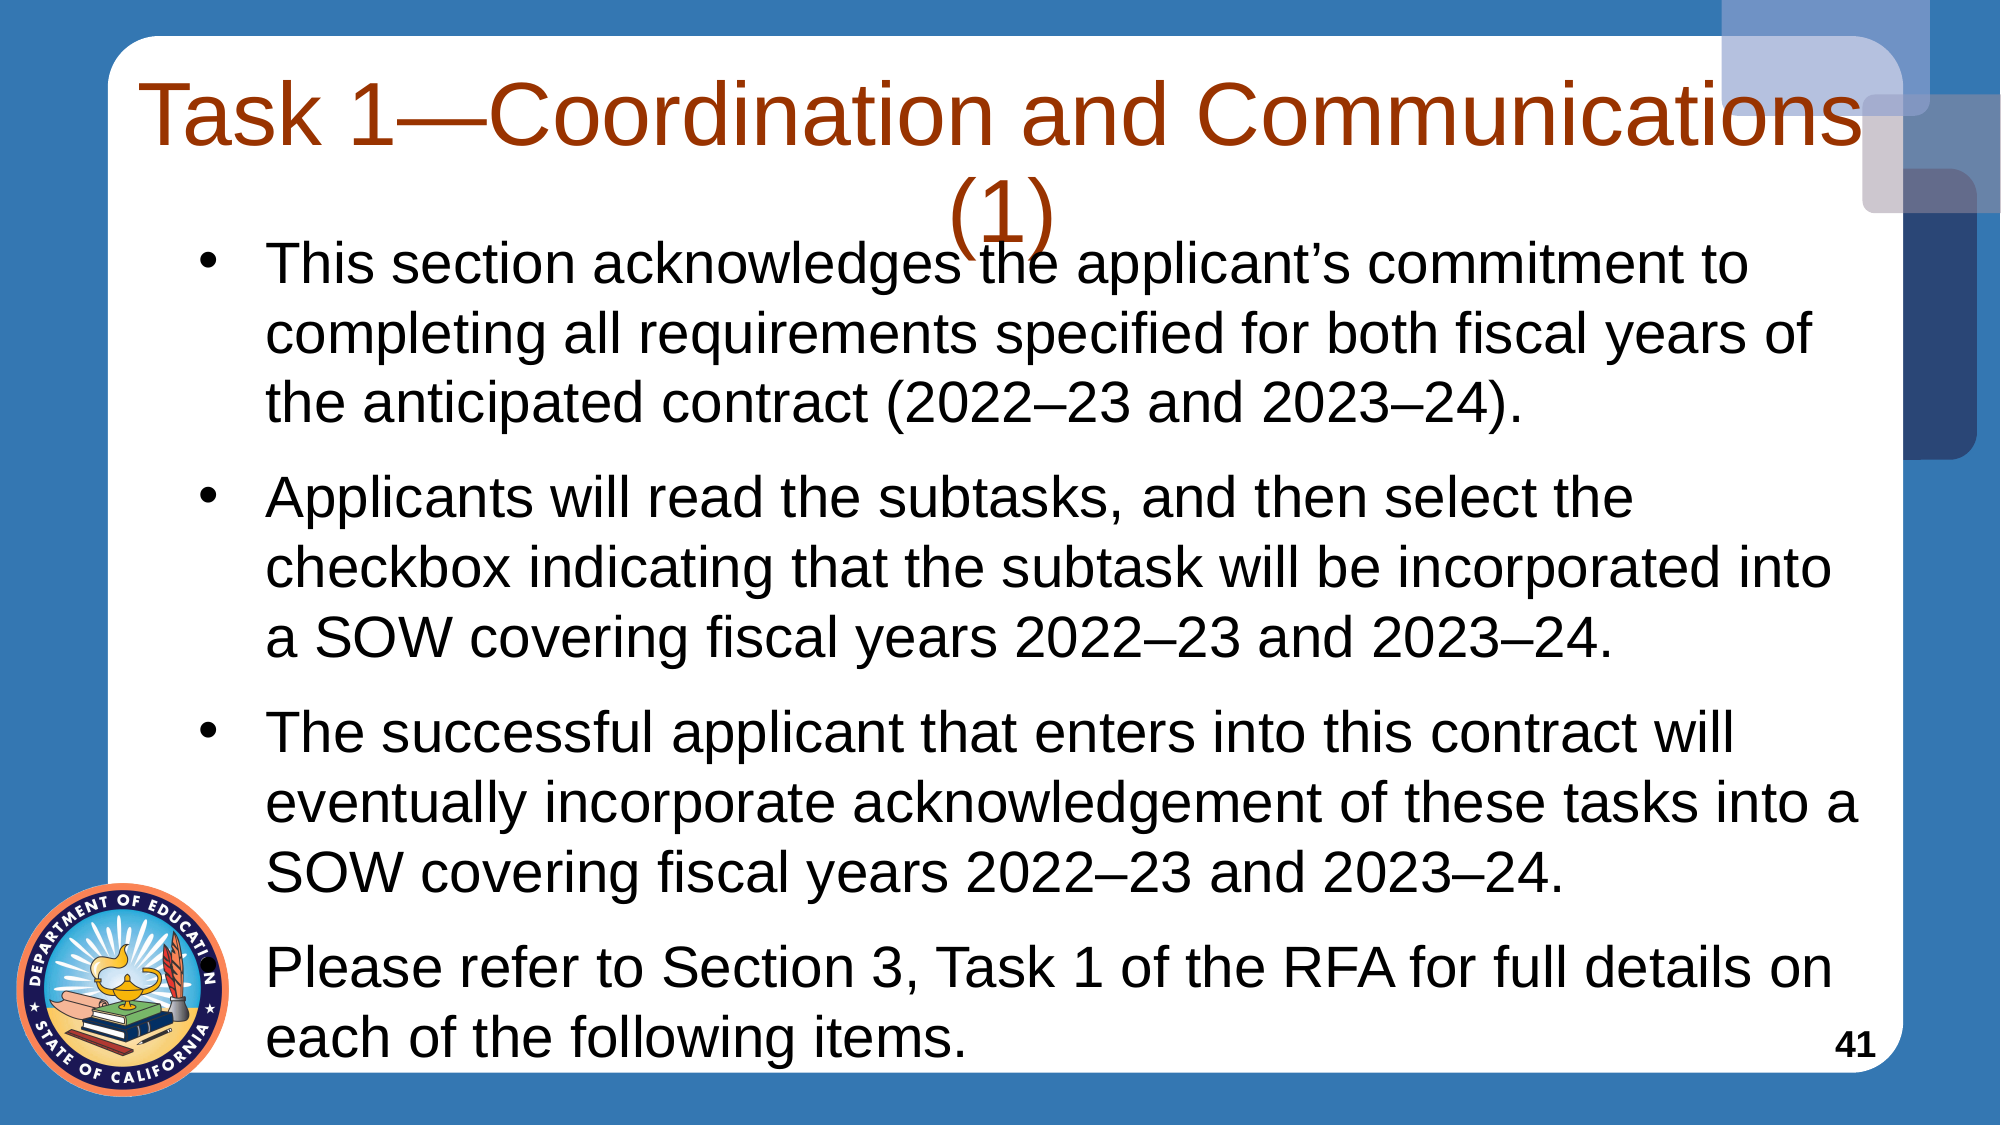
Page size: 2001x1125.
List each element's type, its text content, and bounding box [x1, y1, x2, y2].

slide_number 41 [1441, 1012, 1892, 1073]
title Task 1—Coordination and Communications (1) [114, 59, 1892, 271]
list This section acknowledges the applicant’s commitment to completing all requirements specified for both fiscal years of the anticipated contract (2022–23 and 2023–24). Applicants will read the subtasks, and then select the checkbox indicating that the subtask will be incorporated into a SOW covering fiscal years 2022–23 and 2023–24. The successful applicant that enters into this contract will eventually incorporate acknowledgement of these tasks into a SOW covering fiscal years 2022–23 and 2023–24. Please refer to Section 3, Task 1 of the RFA for full details on each of the following items. [175, 217, 1892, 965]
picture [16, 883, 229, 1097]
